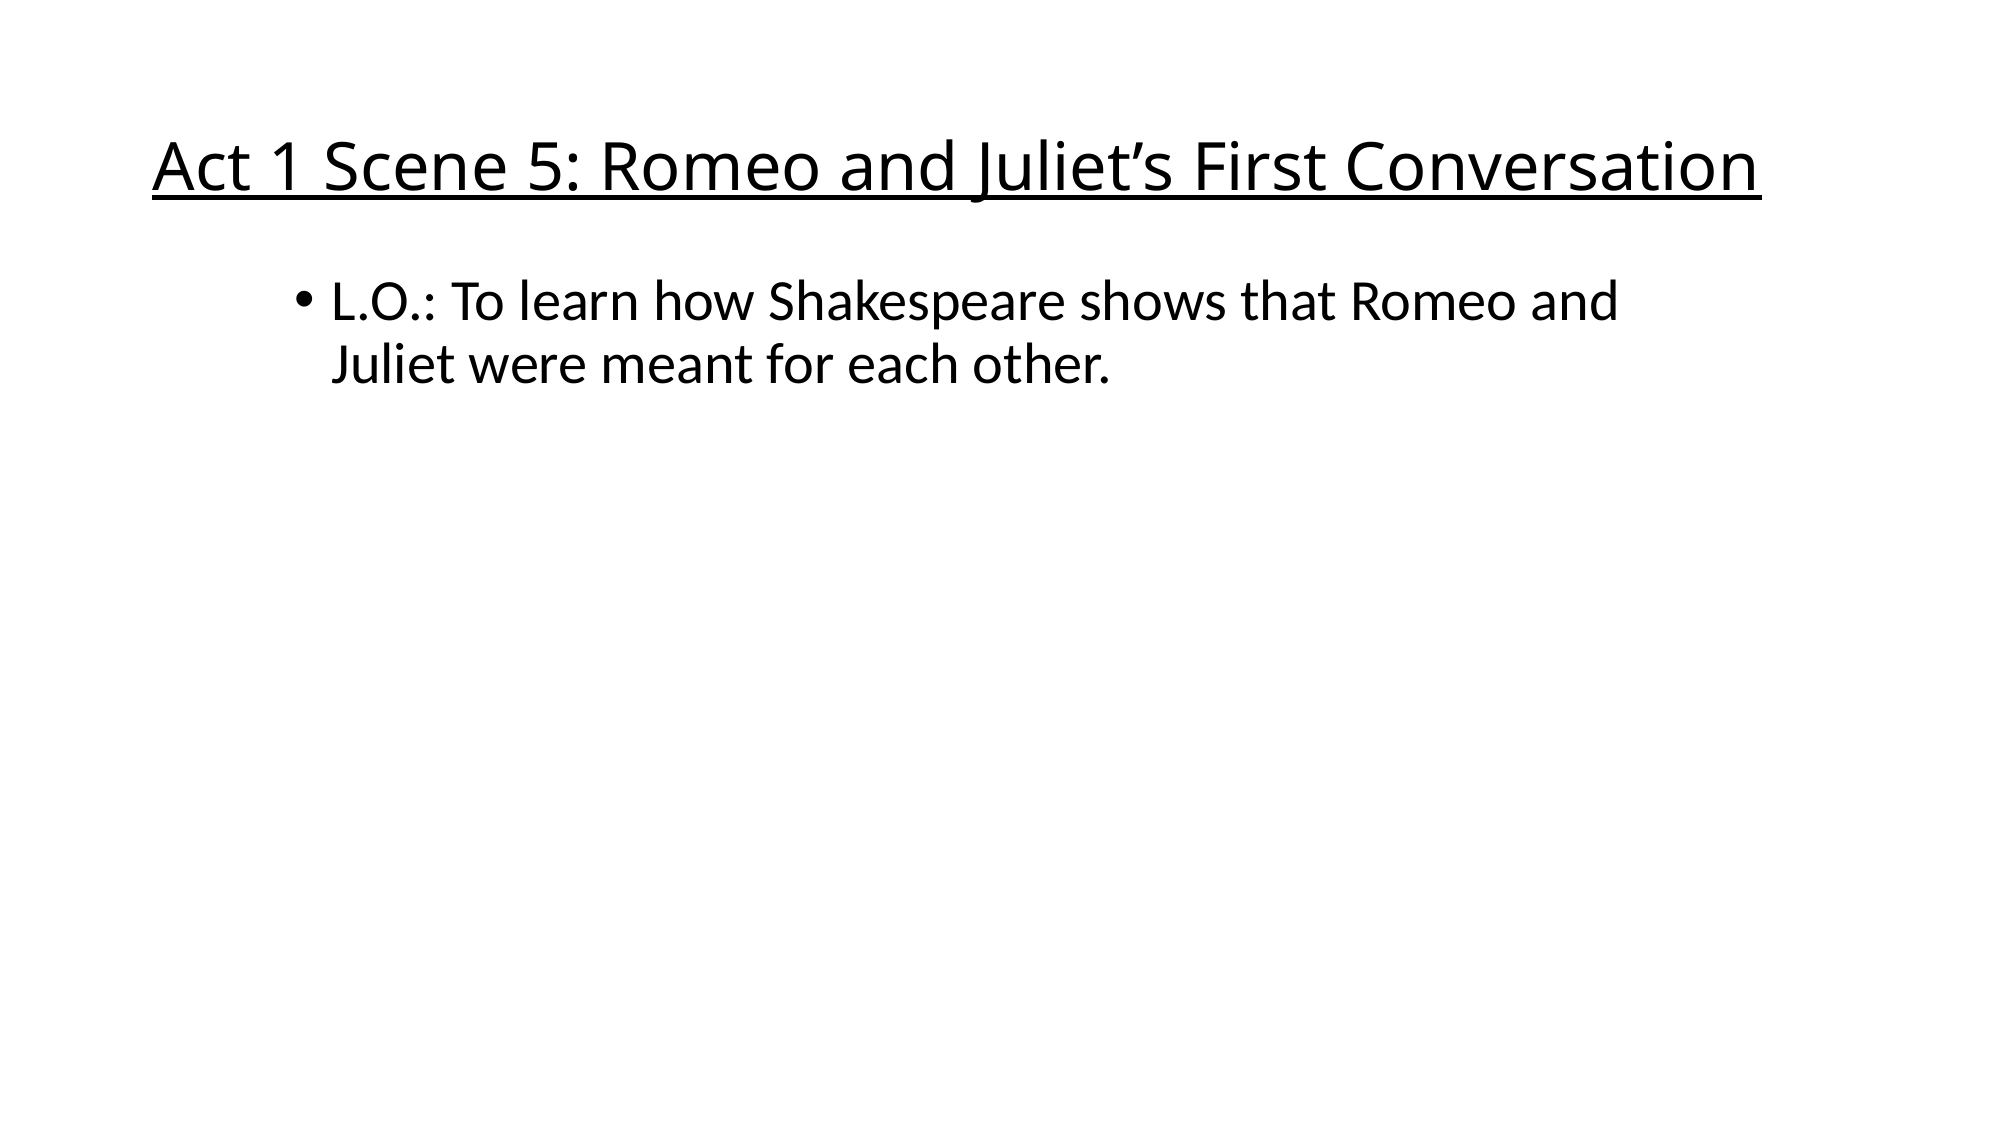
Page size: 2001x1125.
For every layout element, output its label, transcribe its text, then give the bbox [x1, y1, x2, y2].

title Act 1 Scene 5: Romeo and Juliet’s First Conversation [137, 59, 1863, 278]
list L.O.: To learn how Shakespeare shows that Romeo and Juliet were meant for each other. [279, 262, 1709, 1005]
